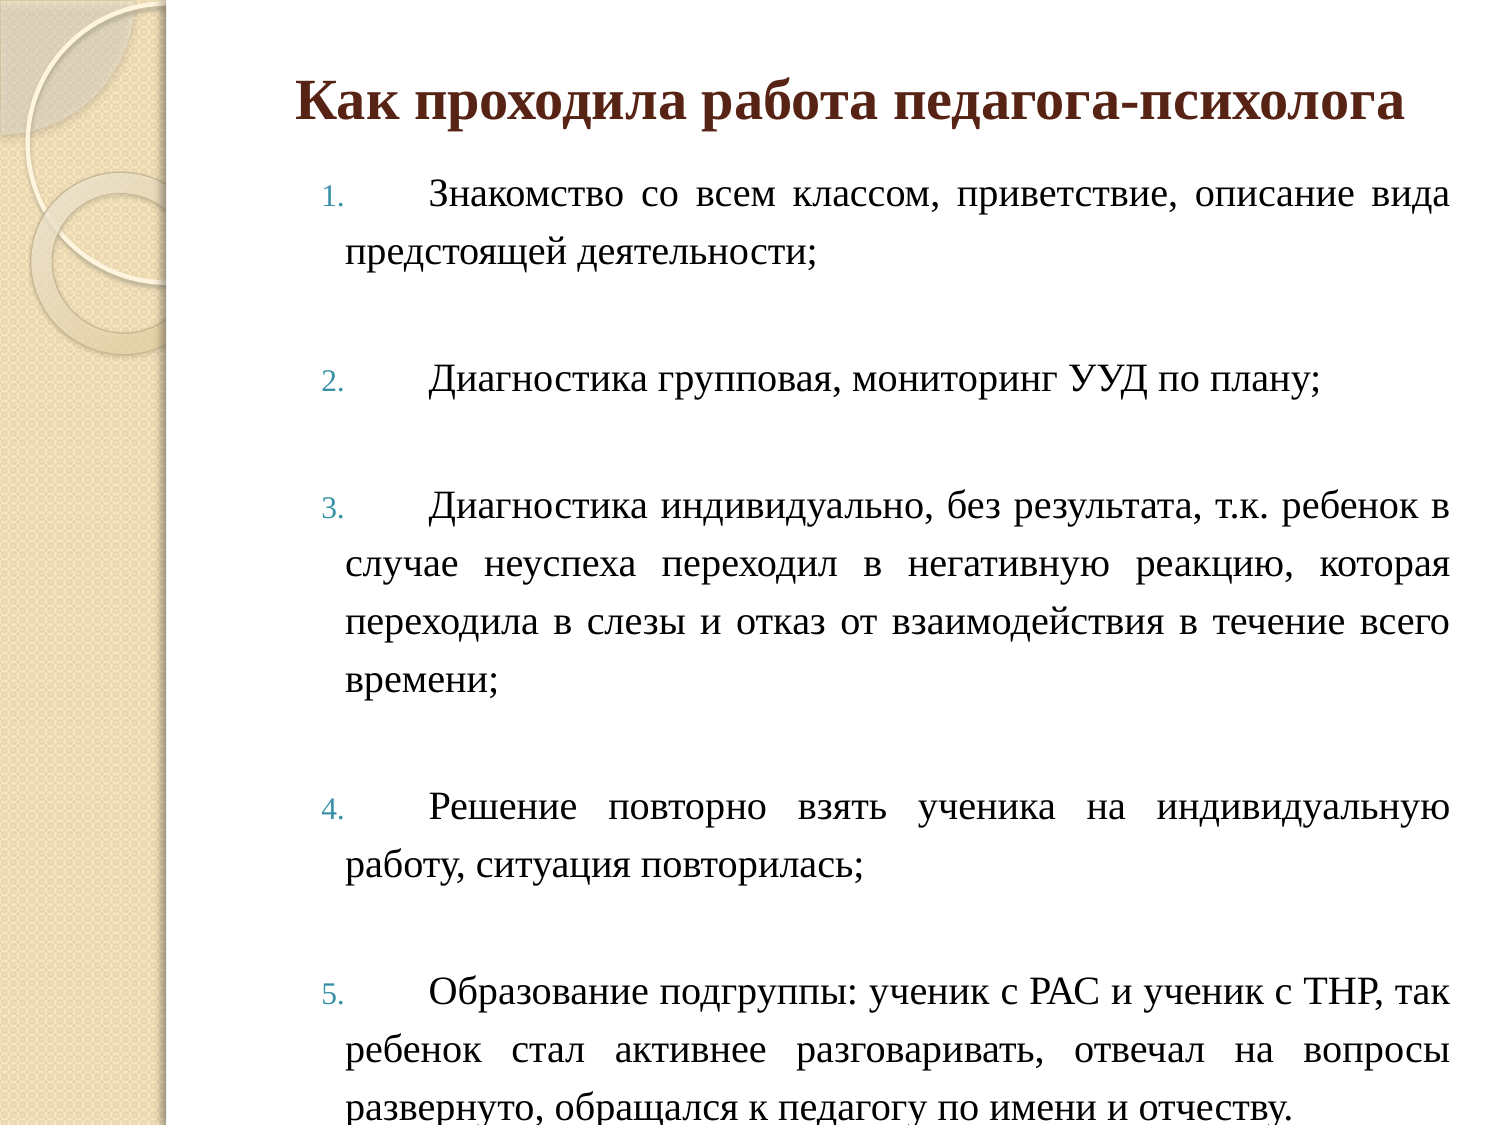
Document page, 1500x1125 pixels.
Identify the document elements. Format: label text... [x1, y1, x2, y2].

title Как проходила работа педагога-психолога [235, 19, 1466, 149]
list Знакомство со всем классом, приветствие, описание вида предстоящей деятельности; Диагностика групповая, мониторинг УУД по плану; Диагностика индивидуально, без результата, т.к. ребенок в случае неуспеха переходил в негативную реакцию, которая переходила в слезы и отказ от взаимодействия в течение всего времени; Решение повторно взять ученика на индивидуальную работу, ситуация повторилась; Образование подгруппы: ученик с РАС и ученик с ТНР, так ребенок стал активнее разговаривать, отвечал на вопросы развернуто, обращался к педагогу по имени и отчеству. [235, 149, 1466, 1125]
